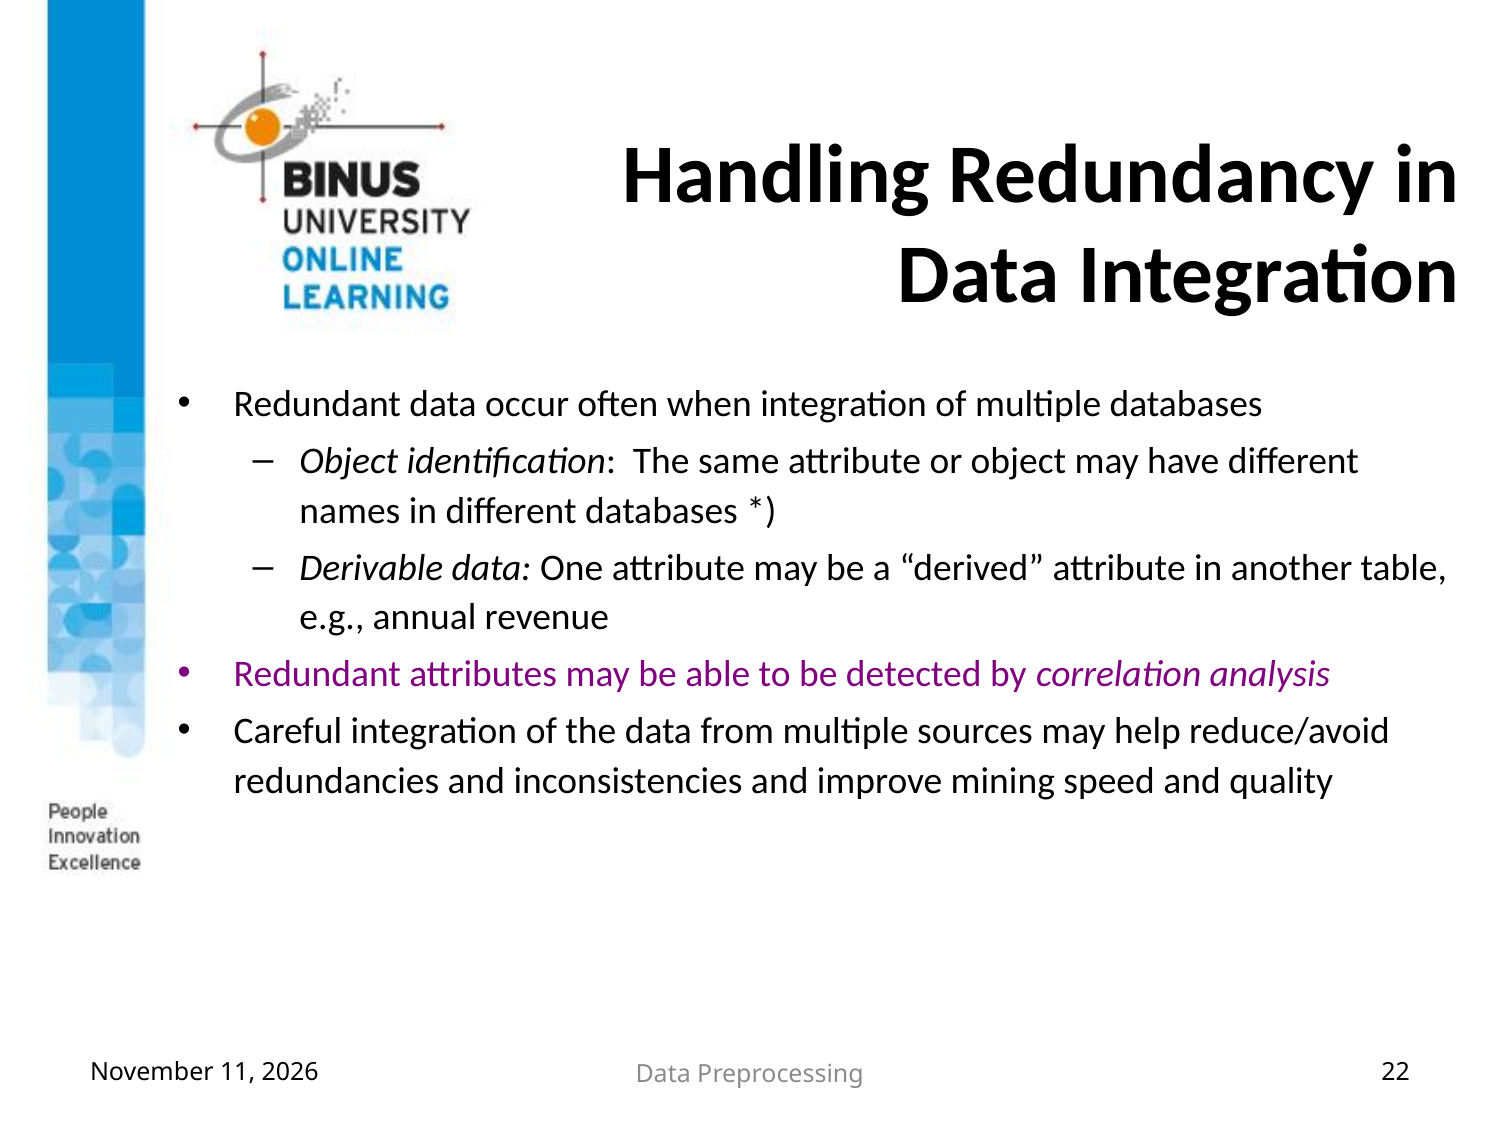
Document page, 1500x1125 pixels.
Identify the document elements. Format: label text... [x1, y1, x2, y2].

footer Data Preprocessing [512, 1042, 988, 1103]
title Handling Redundancy in Data Integration [549, 124, 1476, 313]
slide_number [75, 1042, 425, 1103]
picture [0, 0, 1500, 1125]
list Redundant data occur often when integration of multiple databases Object identification: The same attribute or object may have different names in different databases *) Derivable data: One attribute may be a “derived” attribute in another table, e.g., annual revenue Redundant attributes may be able to be detected by correlation analysis Careful integration of the data from multiple sources may help reduce/avoid redundancies and inconsistencies and improve mining speed and quality [162, 366, 1476, 1068]
slide_number 22 [1074, 1042, 1425, 1103]
